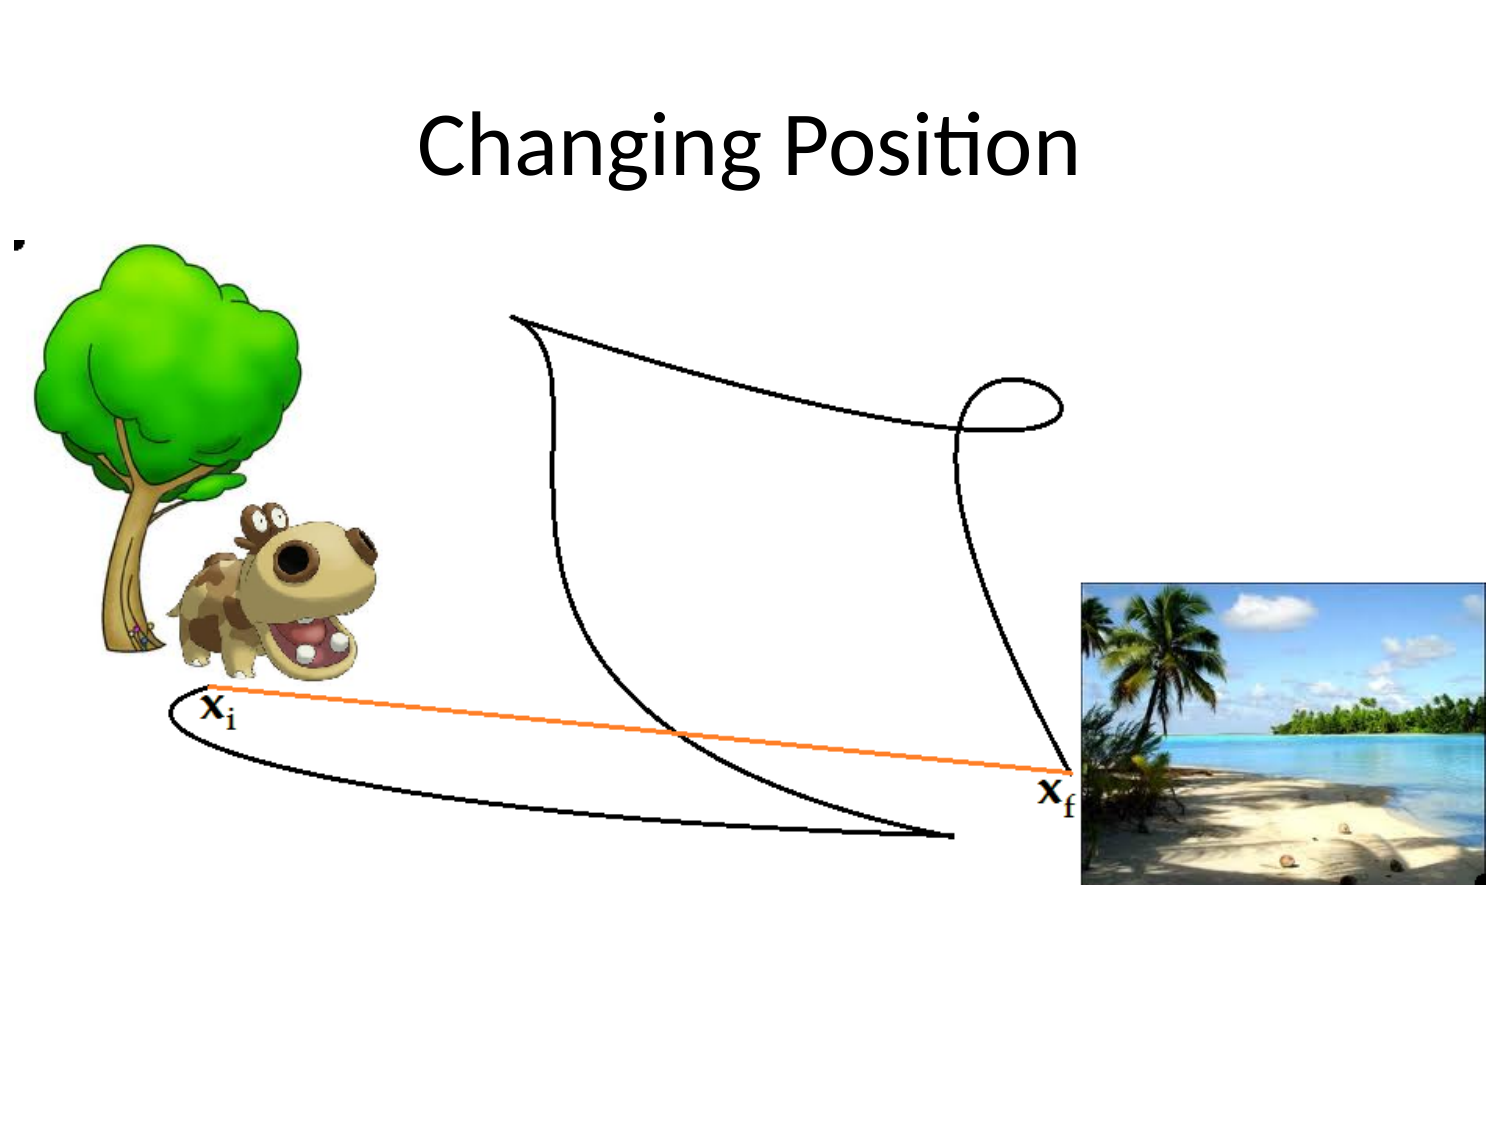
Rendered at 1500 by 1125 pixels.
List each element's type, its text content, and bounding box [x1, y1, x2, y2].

picture [13, 240, 1487, 885]
title Changing Position [74, 44, 1426, 234]
